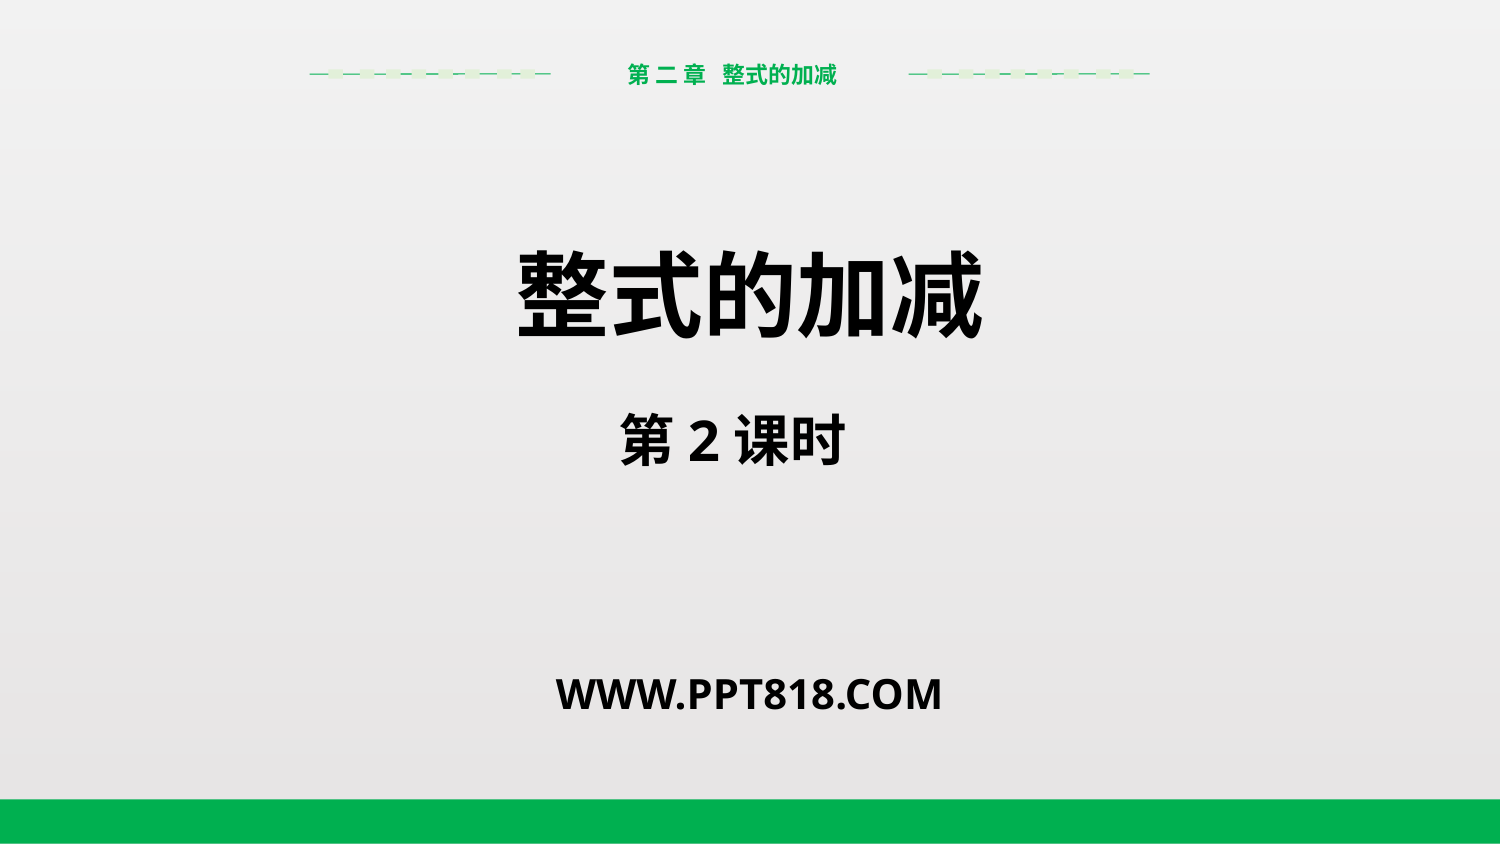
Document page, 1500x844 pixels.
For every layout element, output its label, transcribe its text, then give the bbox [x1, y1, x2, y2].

text_box 整式的加减 [0, 229, 1500, 356]
text_box 第 二 章 整式的加减 [555, 54, 910, 94]
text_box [908, 69, 1150, 79]
text_box WWW.PPT818.COM [0, 655, 1500, 726]
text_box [309, 69, 551, 79]
text_box [0, 798, 1500, 844]
text_box 第2课时 [438, 398, 1026, 480]
